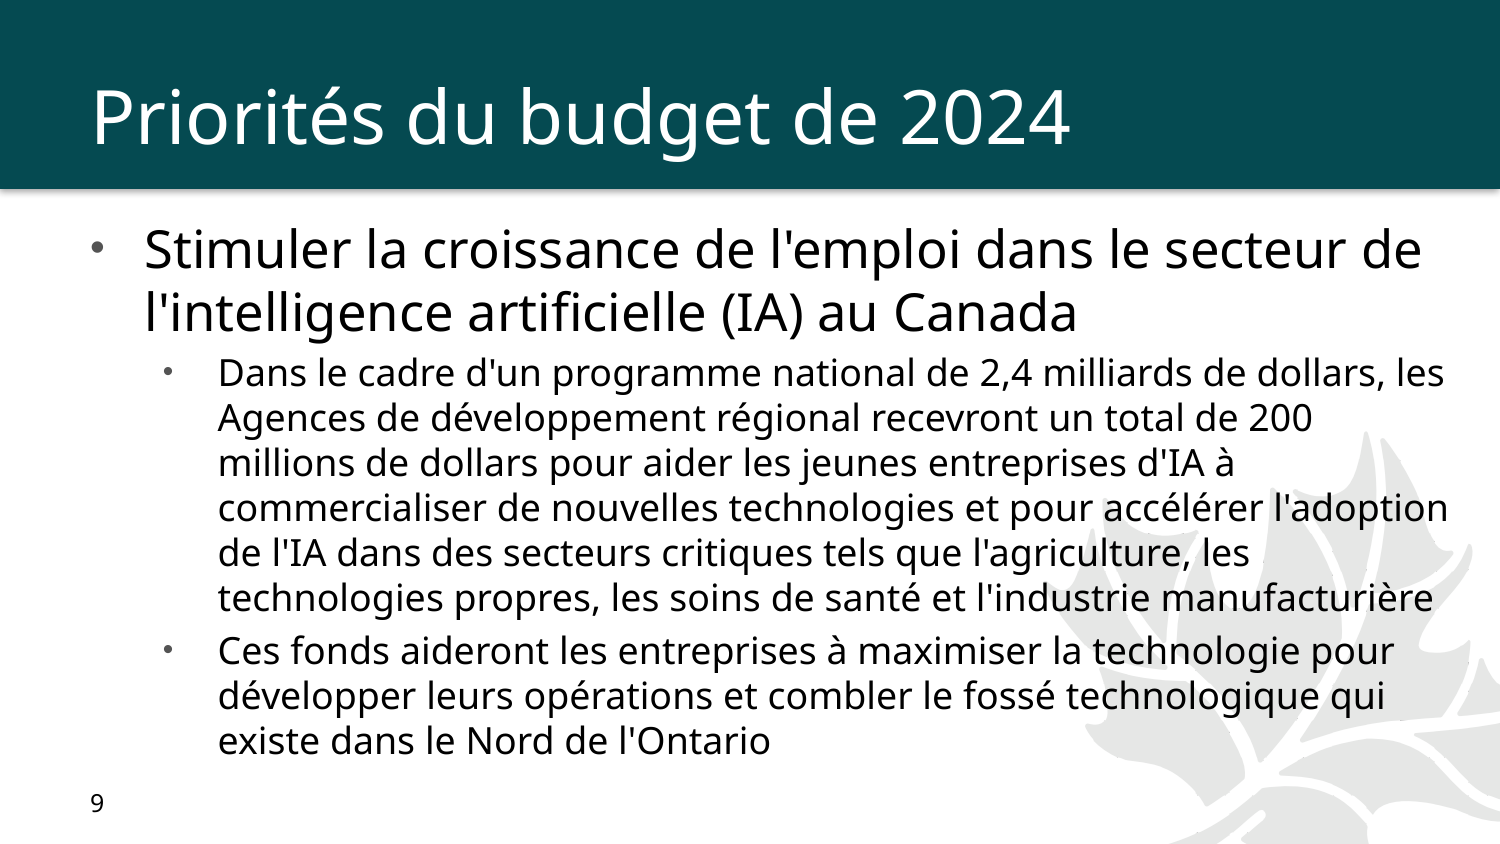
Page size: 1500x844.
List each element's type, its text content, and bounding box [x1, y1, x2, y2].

list Stimuler la croissance de l'emploi dans le secteur de l'intelligence artificielle (IA) au Canada Dans le cadre d'un programme national de 2,4 milliards de dollars, les Agences de développement régional recevront un total de 200 millions de dollars pour aider les jeunes entreprises d'IA à commercialiser de nouvelles technologies et pour accélérer l'adoption de l'IA dans des secteurs critiques tels que l'agriculture, les technologies propres, les soins de santé et l'industrie manufacturière Ces fonds aideront les entreprises à maximiser la technologie pour développer leurs opérations et combler le fossé technologique qui existe dans le Nord de l'Ontario [75, 208, 1474, 781]
slide_number 9 [75, 782, 237, 827]
title Priorités du budget de 2024 [75, 46, 1425, 168]
